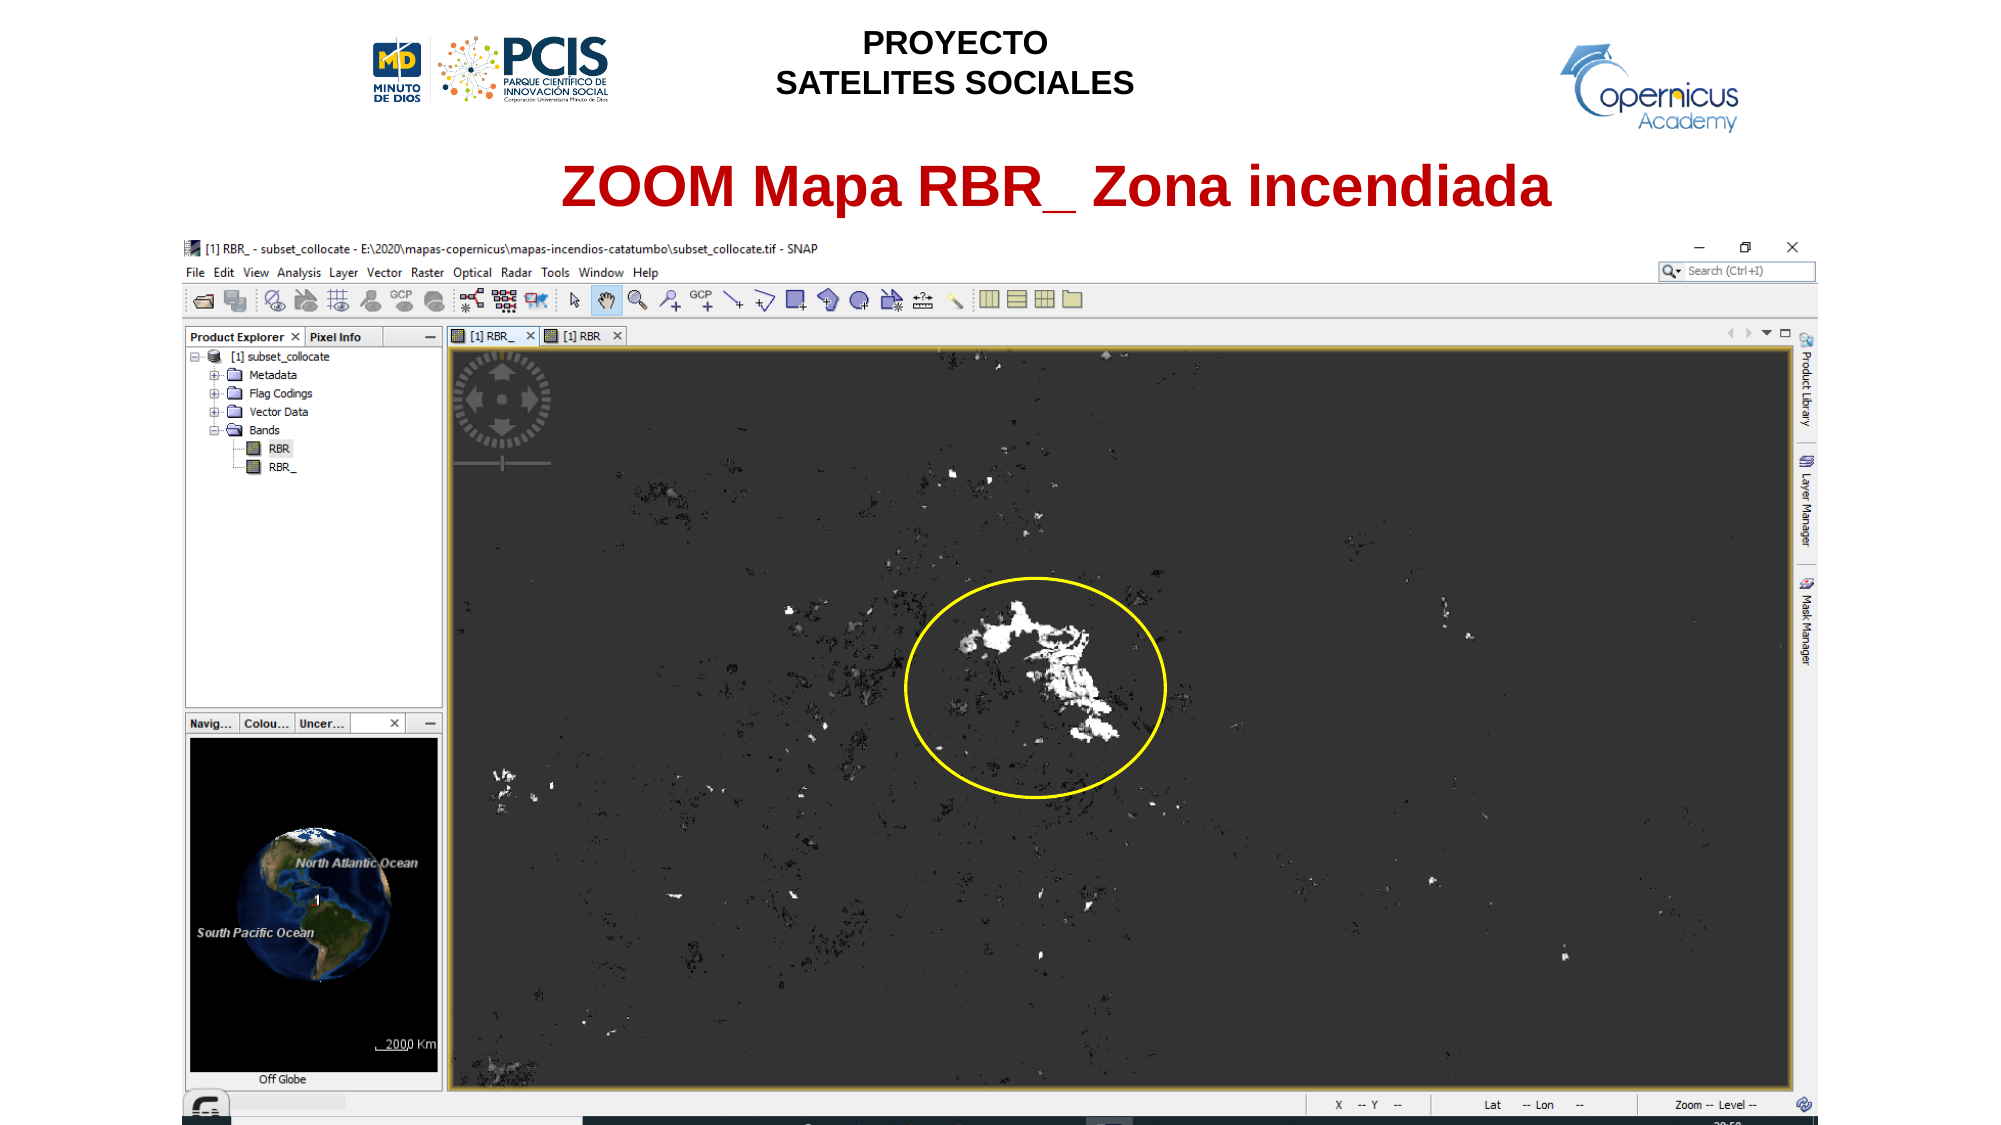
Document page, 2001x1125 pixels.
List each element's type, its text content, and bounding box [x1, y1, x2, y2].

picture [373, 36, 608, 103]
picture [182, 237, 1818, 1125]
picture [1555, 36, 1744, 146]
text_box ZOOM Mapa RBR_ Zona incendiada [547, 140, 1568, 226]
text_box PROYECTO SATELITES SOCIALES [760, 13, 1151, 109]
